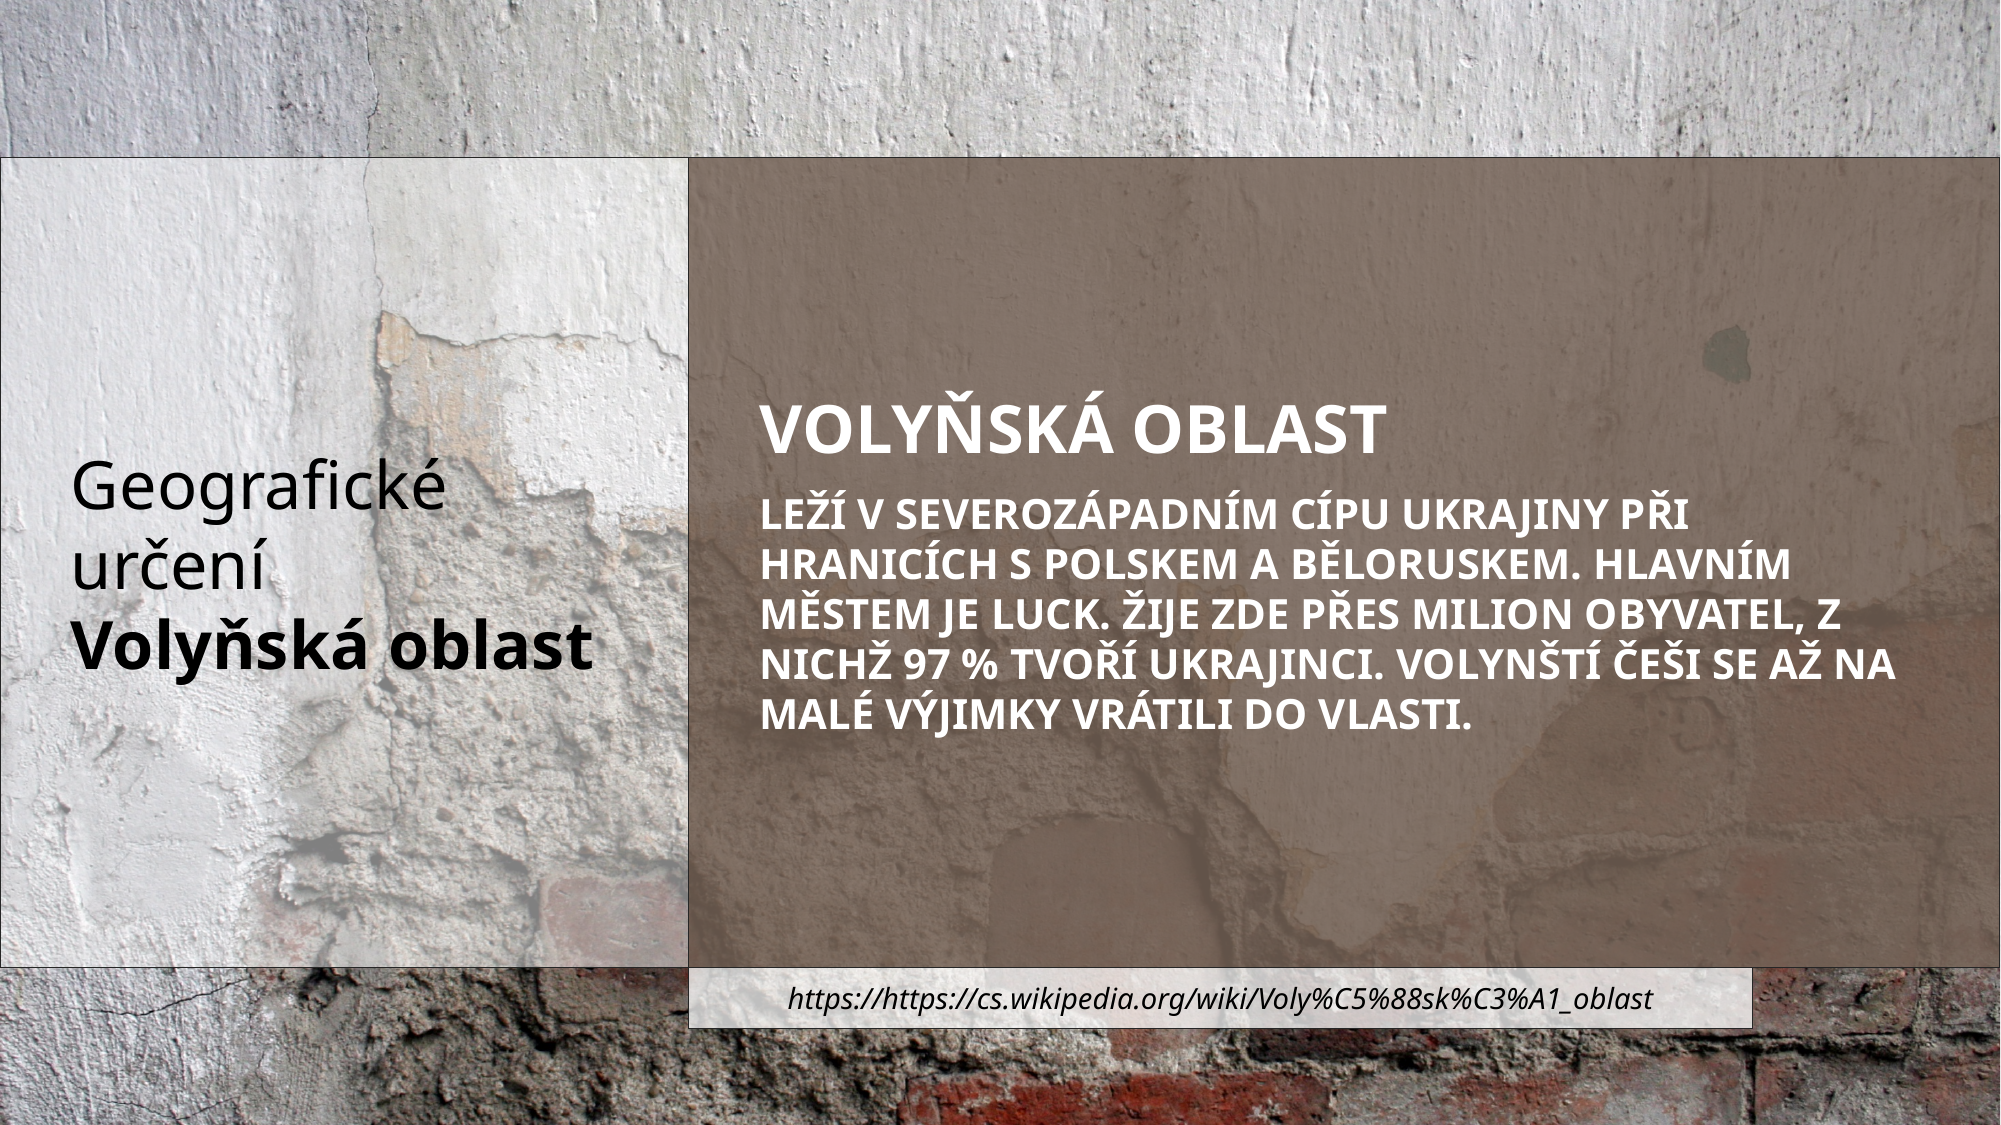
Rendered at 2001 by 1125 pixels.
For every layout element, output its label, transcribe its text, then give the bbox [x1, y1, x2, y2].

text_box Volyňská oblast Leží v severozápadním cípu Ukrajiny při hranicích s Polskem a Běloruskem. Hlavním městem je Luck. Žije zde přes milion obyvatel, z nichž 97 % tvoří Ukrajinci. Volynští Češi se až na malé výjimky vrátili do vlasti. [688, 157, 2000, 968]
text_box https://https://cs.wikipedia.org/wiki/Voly%C5%88sk%C3%A1_oblast [688, 967, 1753, 1029]
picture [0, 0, 2001, 1125]
text_box Geografické určení Volyňská oblast [0, 157, 688, 968]
